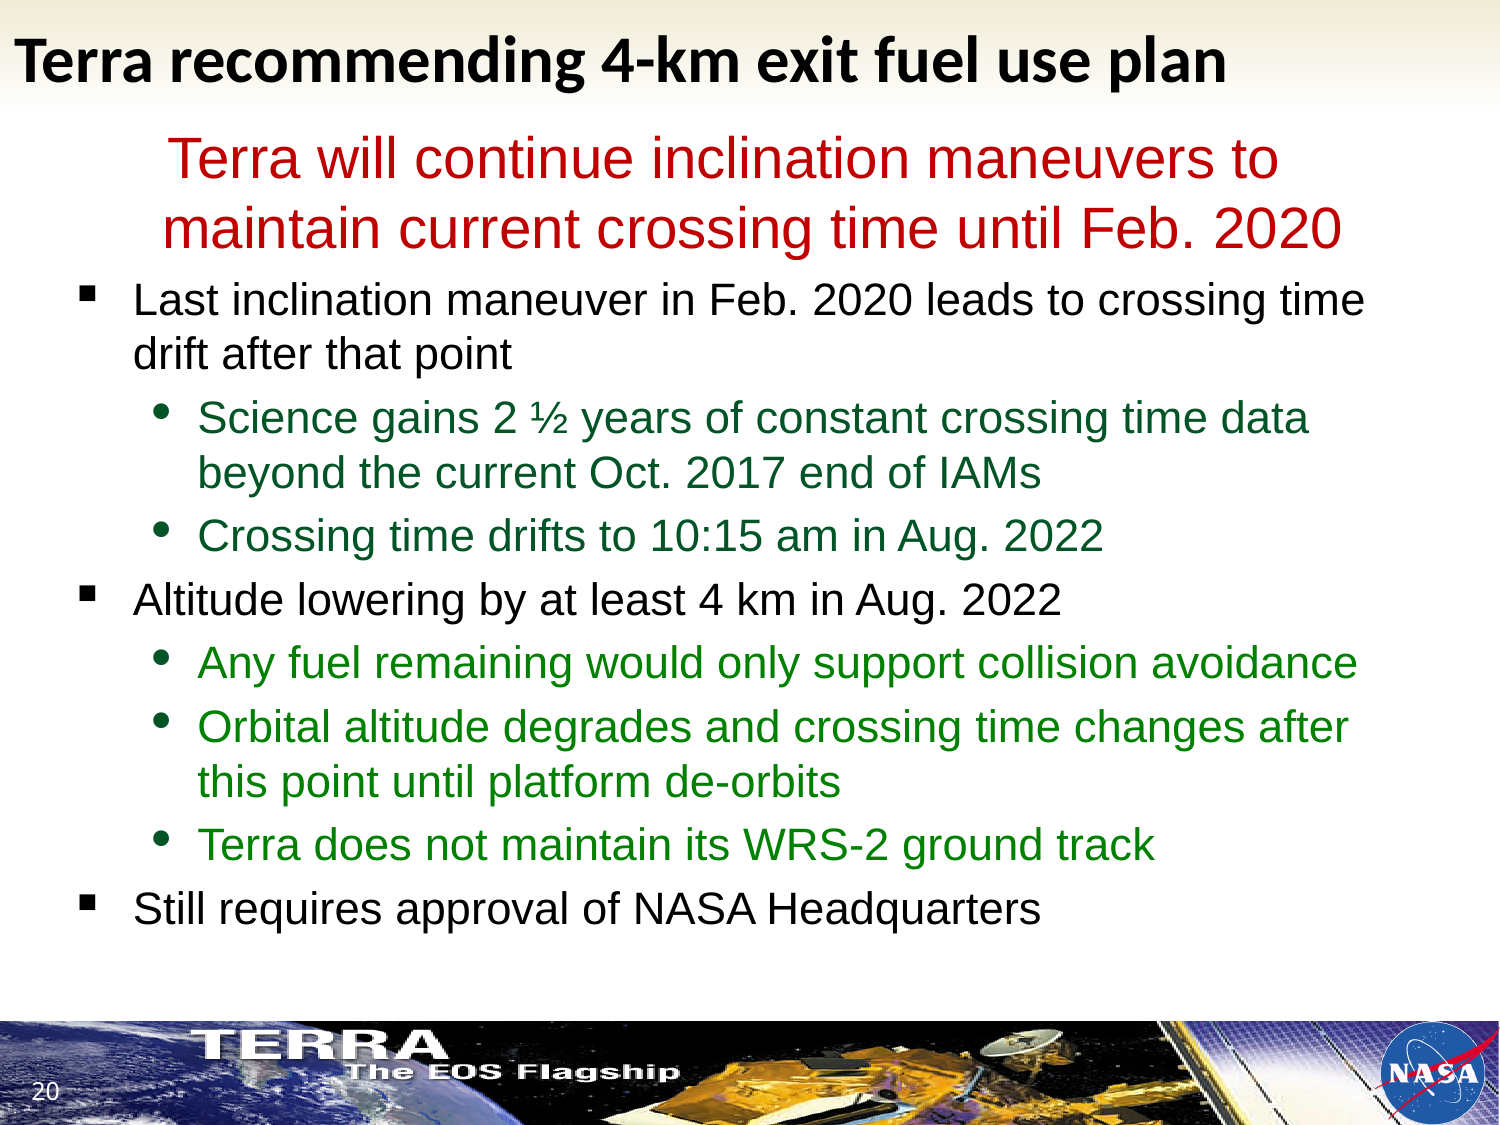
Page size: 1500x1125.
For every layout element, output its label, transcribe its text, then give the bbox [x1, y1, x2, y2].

list Last inclination maneuver in Feb. 2020 leads to crossing time drift after that point Science gains 2 ½ years of constant crossing time data beyond the current Oct. 2017 end of IAMs Crossing time drifts to 10:15 am in Aug. 2022 Altitude lowering by at least 4 km in Aug. 2022 Any fuel remaining would only support collision avoidance Orbital altitude degrades and crossing time changes after this point until platform de-orbits Terra does not maintain its WRS-2 ground track Still requires approval of NASA Headquarters [62, 262, 1413, 988]
picture [0, 1021, 1500, 1125]
list Terra will continue inclination maneuvers to maintain current crossing time until Feb. 2020 [37, 113, 1413, 276]
title Terra recommending 4-km exit fuel use plan [0, 0, 1500, 113]
slide_number 20 [0, 1062, 75, 1123]
